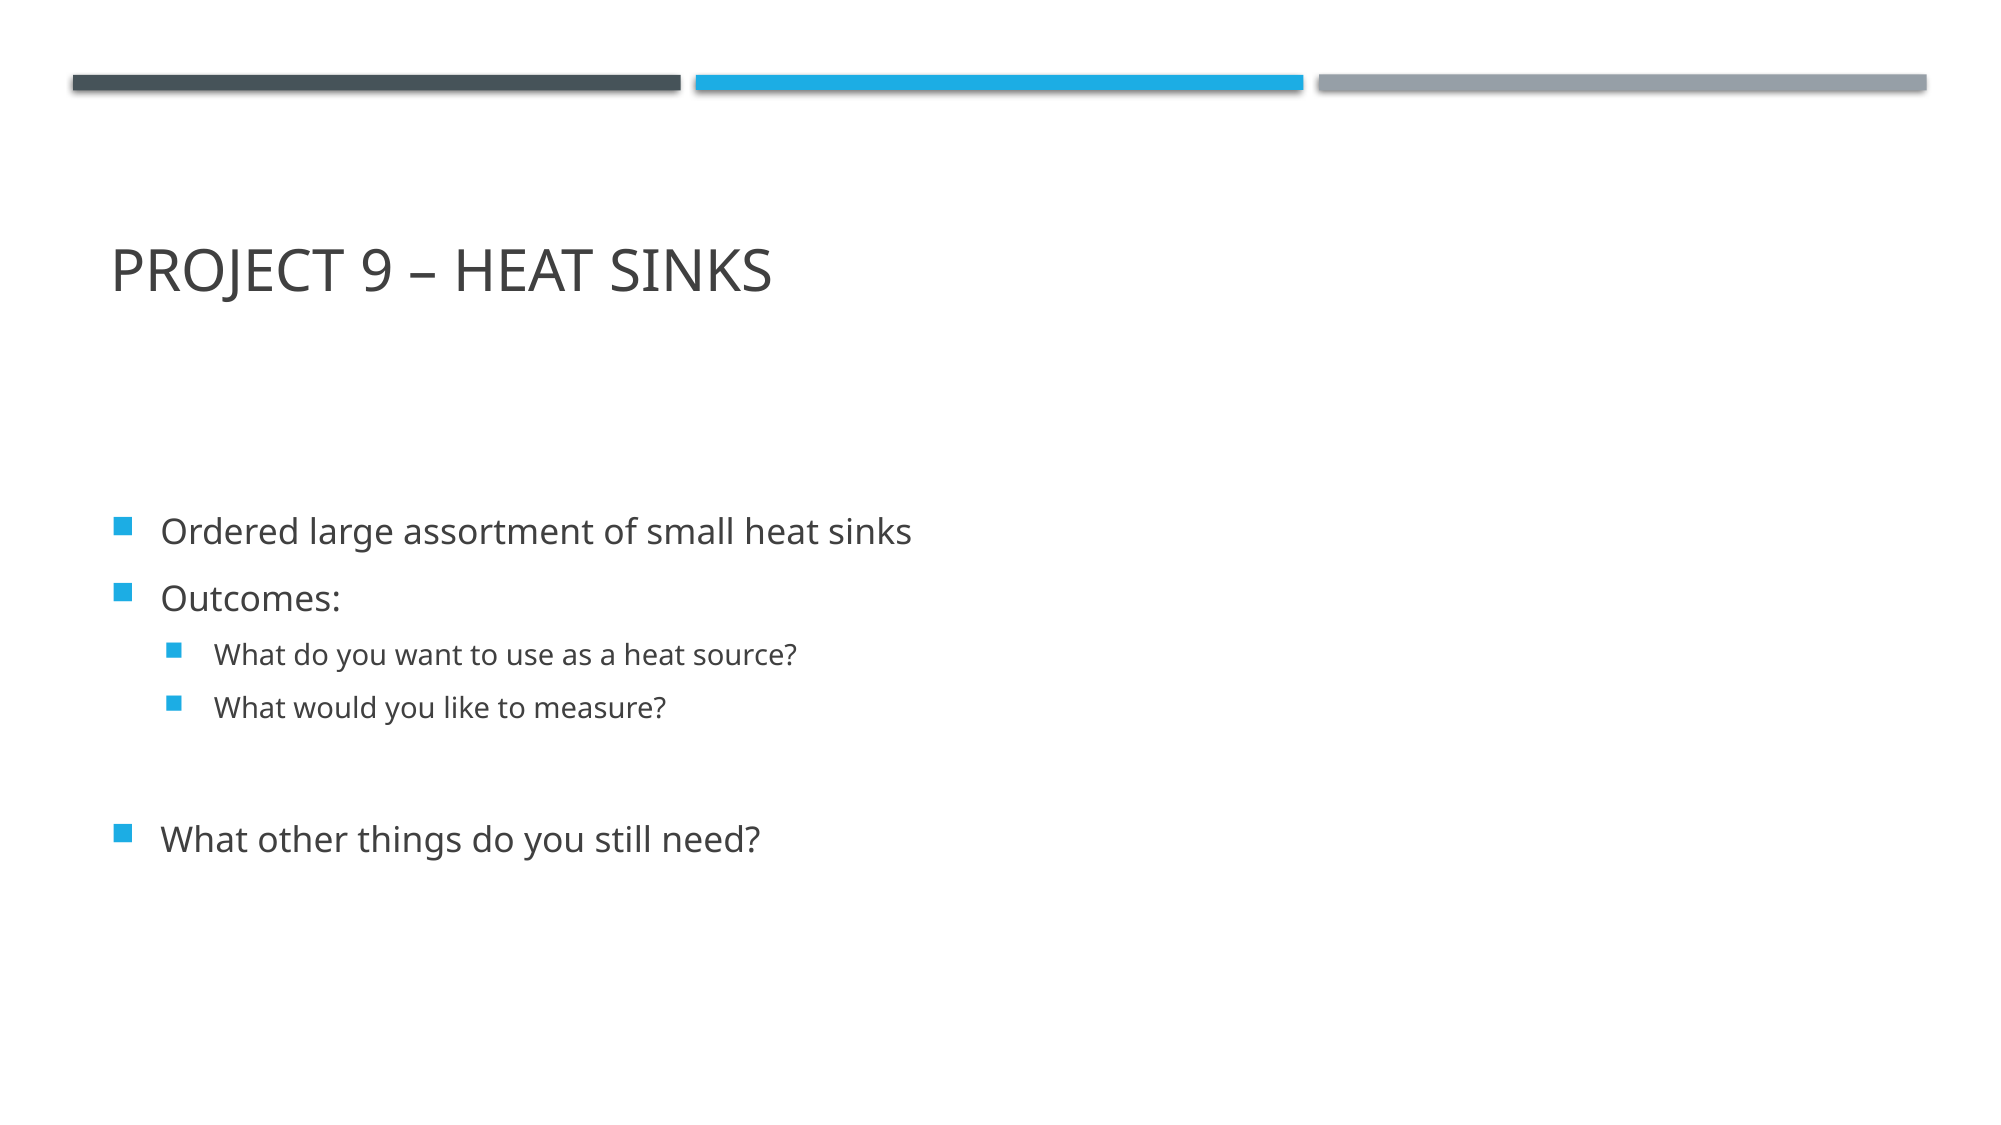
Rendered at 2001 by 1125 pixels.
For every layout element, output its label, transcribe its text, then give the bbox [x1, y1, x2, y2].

list Ordered large assortment of small heat sinks Outcomes: What do you want to use as a heat source? What would you like to measure? What other things do you still need? [95, 383, 1905, 981]
title Project 9 – Heat Sinks [95, 115, 1905, 311]
